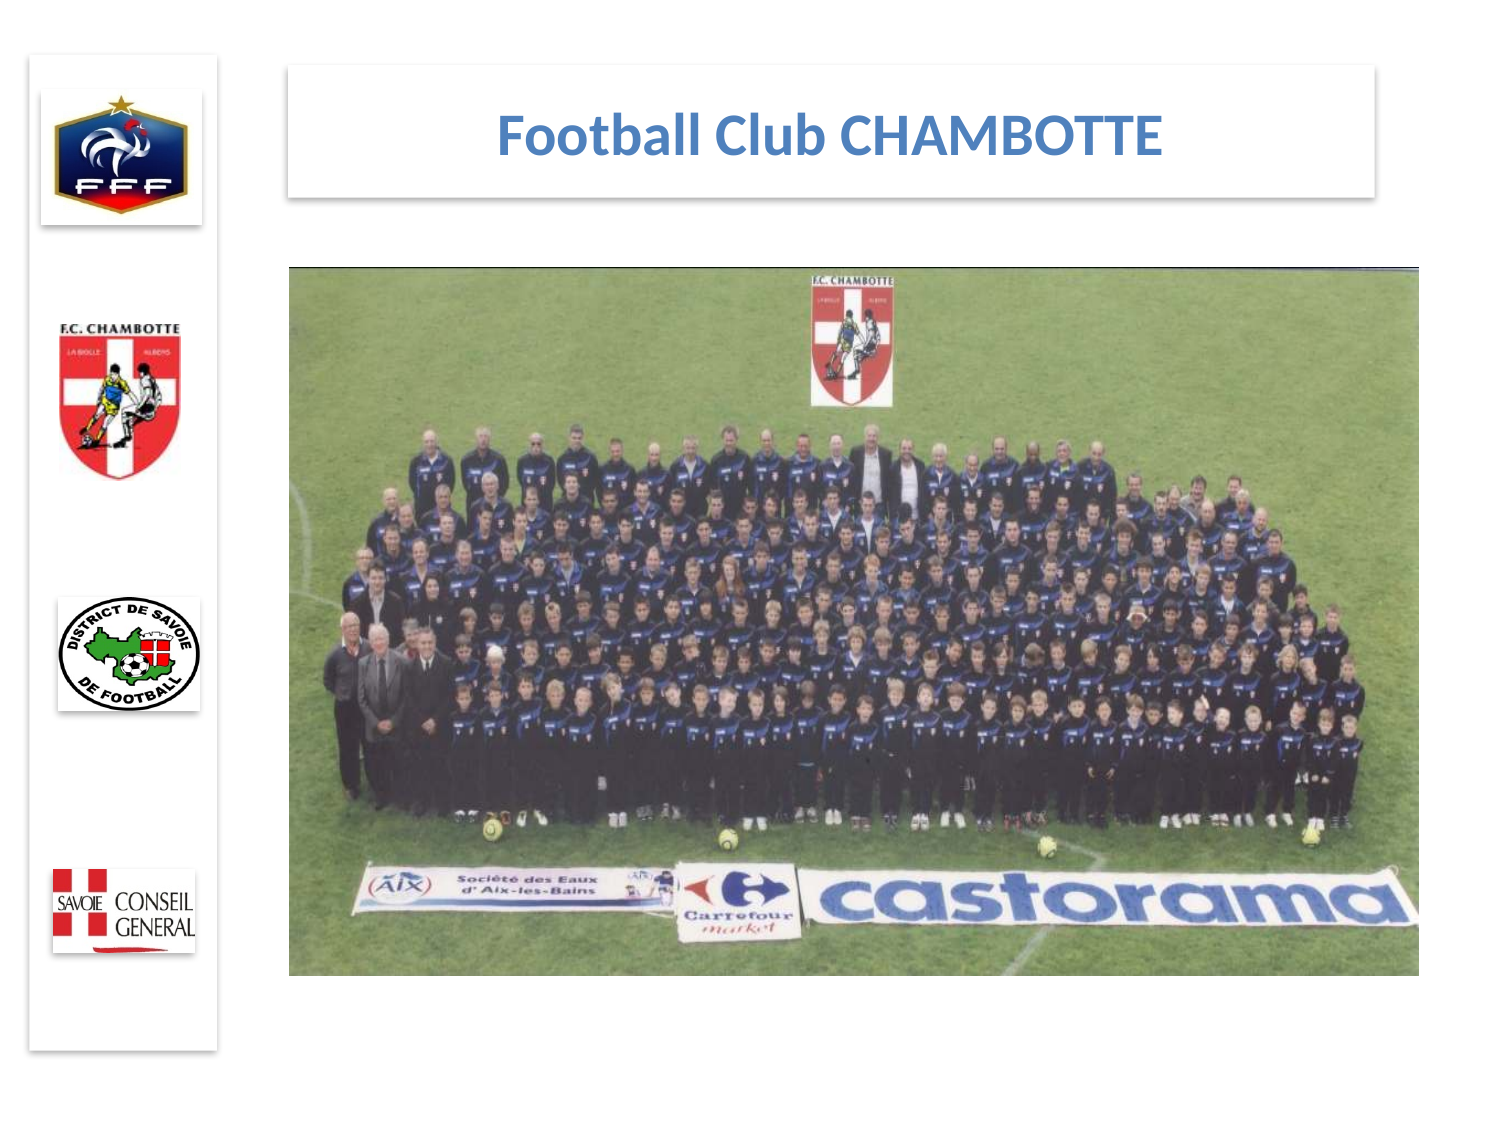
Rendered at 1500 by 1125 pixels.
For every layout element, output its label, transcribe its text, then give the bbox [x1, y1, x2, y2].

picture [52, 869, 195, 953]
picture [58, 324, 182, 482]
title Football Club CHAMBOTTE [287, 64, 1375, 198]
picture [289, 266, 1419, 977]
text_box [27, 52, 219, 1053]
picture [41, 89, 203, 226]
picture [58, 597, 200, 711]
